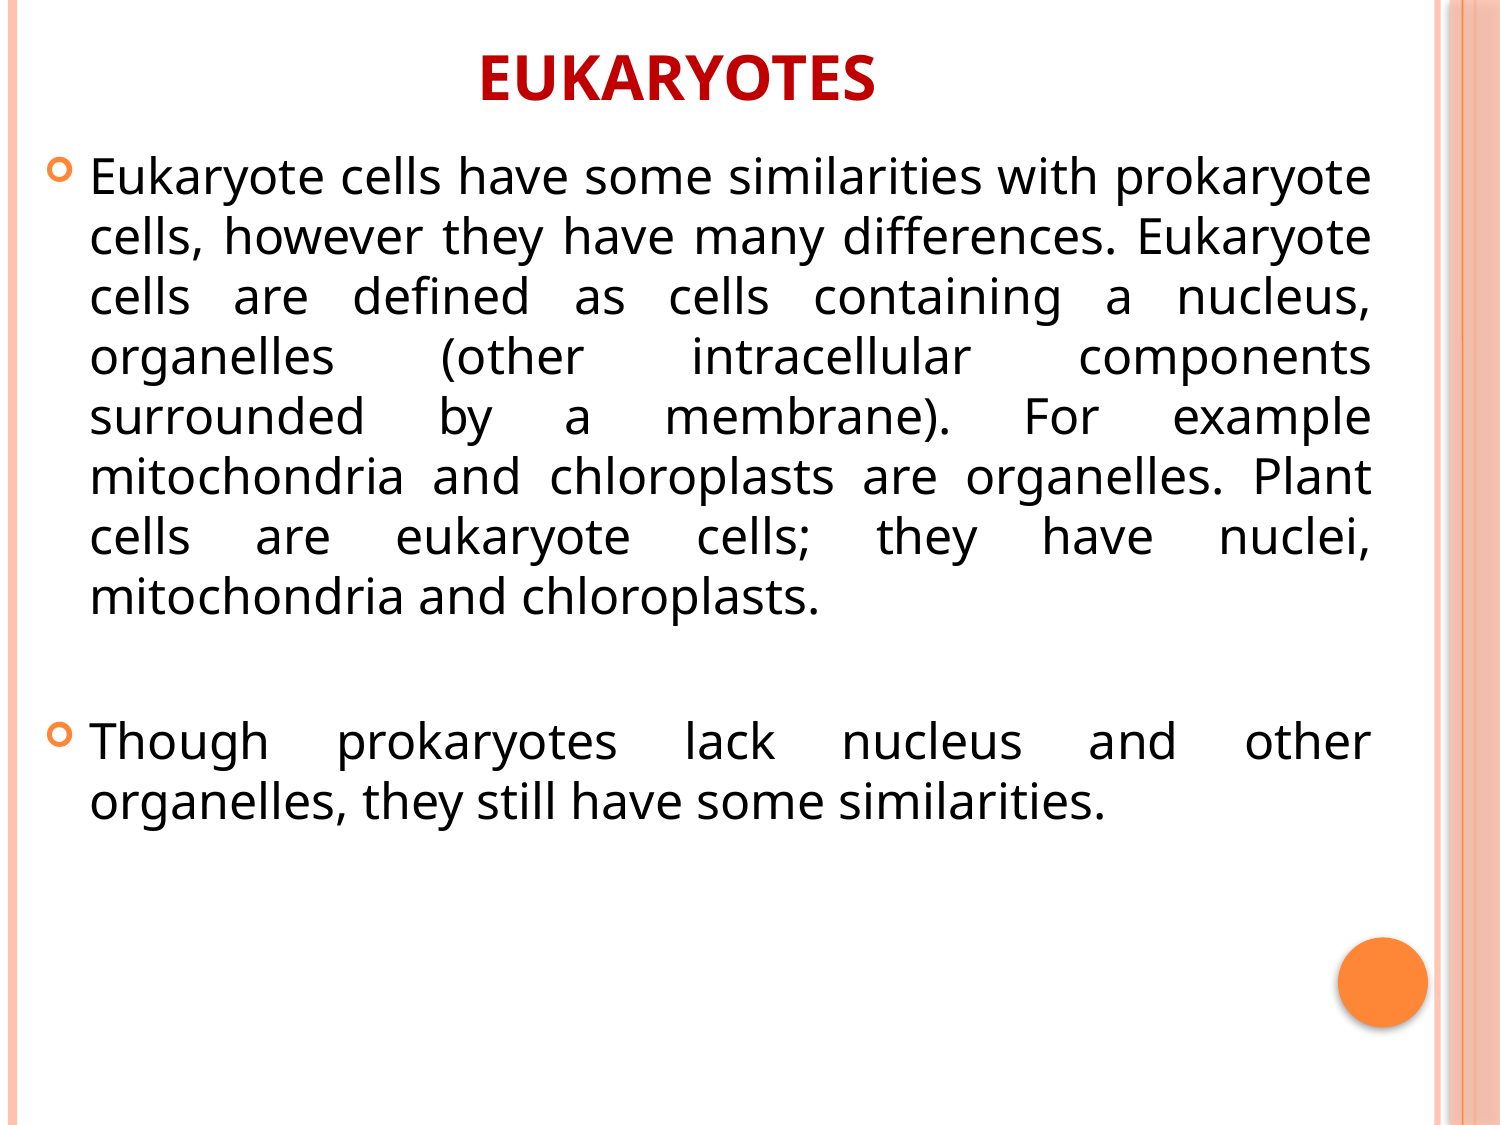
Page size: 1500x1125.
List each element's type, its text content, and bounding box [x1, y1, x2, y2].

title EUKARYOTES [64, 19, 1290, 121]
list Eukaryote cells have some similarities with prokaryote cells, however they have many differences. Eukaryote cells are defined as cells containing a nucleus, organelles (other intracellular components surrounded by a membrane). For example mitochondria and chloroplasts are organelles. Plant cells are eukaryote cells; they have nuclei, mitochondria and chloroplasts. Though prokaryotes lack nucleus and other organelles, they still have some similarities. [29, 137, 1388, 937]
